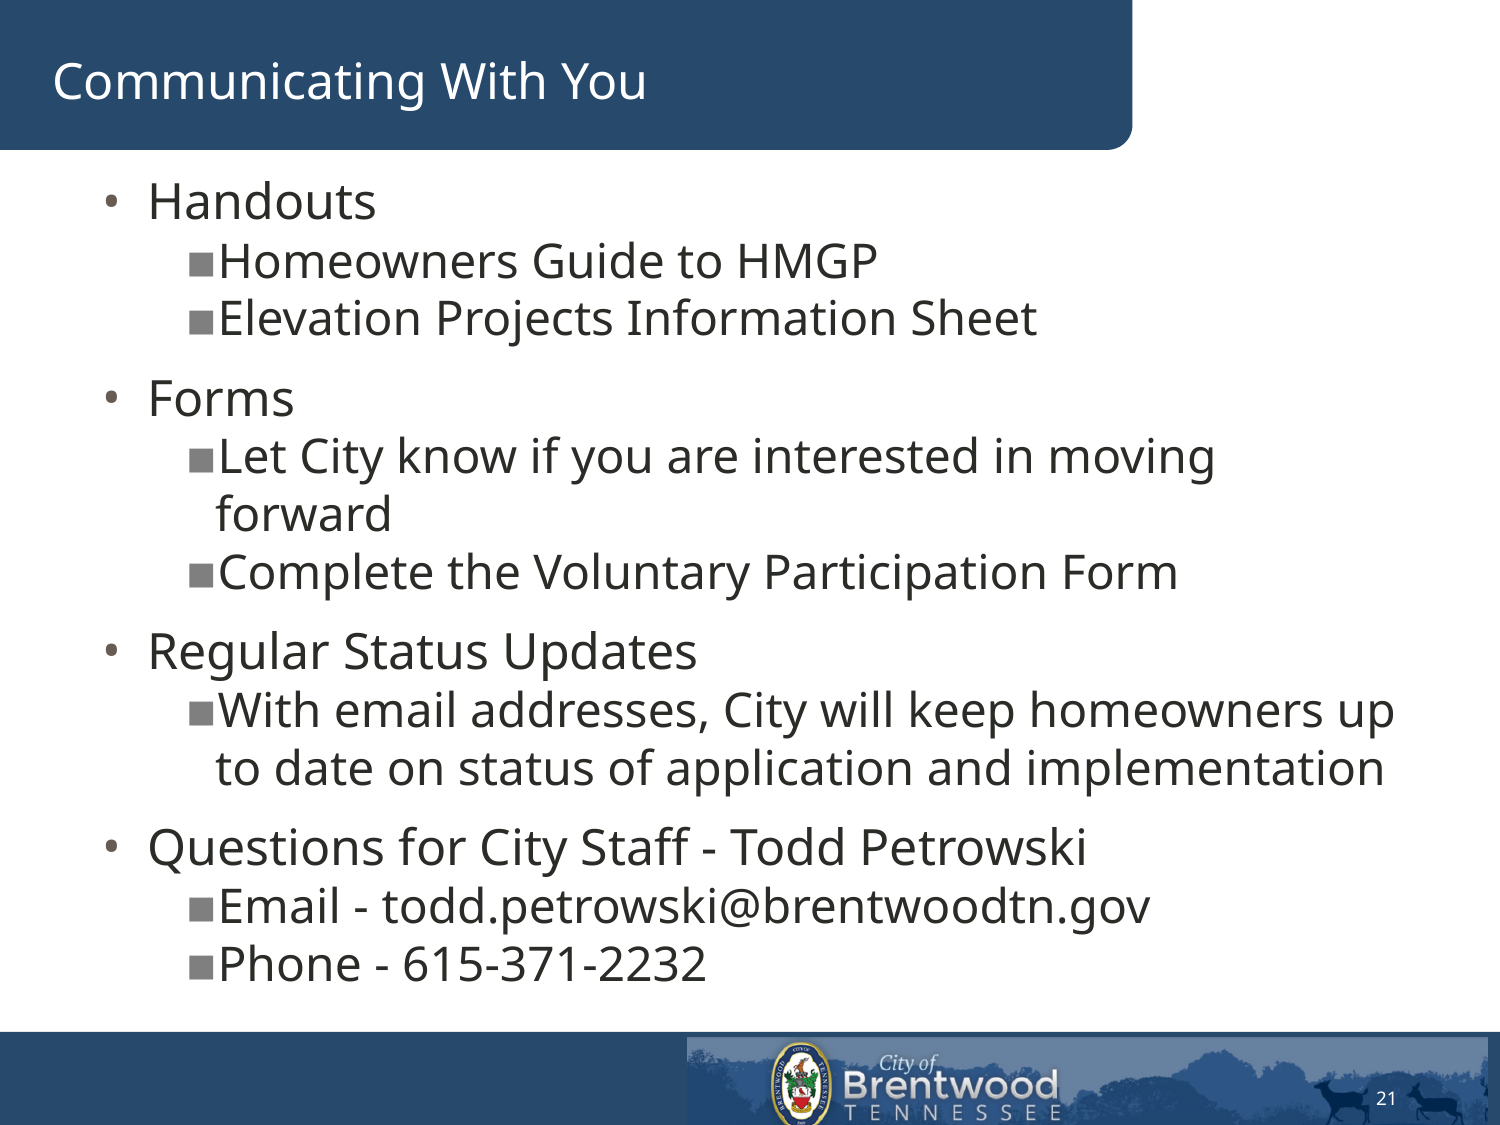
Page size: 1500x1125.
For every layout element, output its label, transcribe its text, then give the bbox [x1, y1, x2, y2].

picture [687, 1037, 1488, 1125]
list Handouts Homeowners Guide to HMGP Elevation Projects Information Sheet Forms Let City know if you are interested in moving forward Complete the Voluntary Participation Form Regular Status Updates With email addresses, City will keep homeowners up to date on status of application and implementation Questions for City Staff - Todd Petrowski Email - todd.petrowski@brentwoodtn.gov Phone - 615-371-2232 [87, 162, 1421, 1063]
title Communicating With You [37, 12, 1075, 118]
slide_number 21 [1074, 1073, 1413, 1125]
